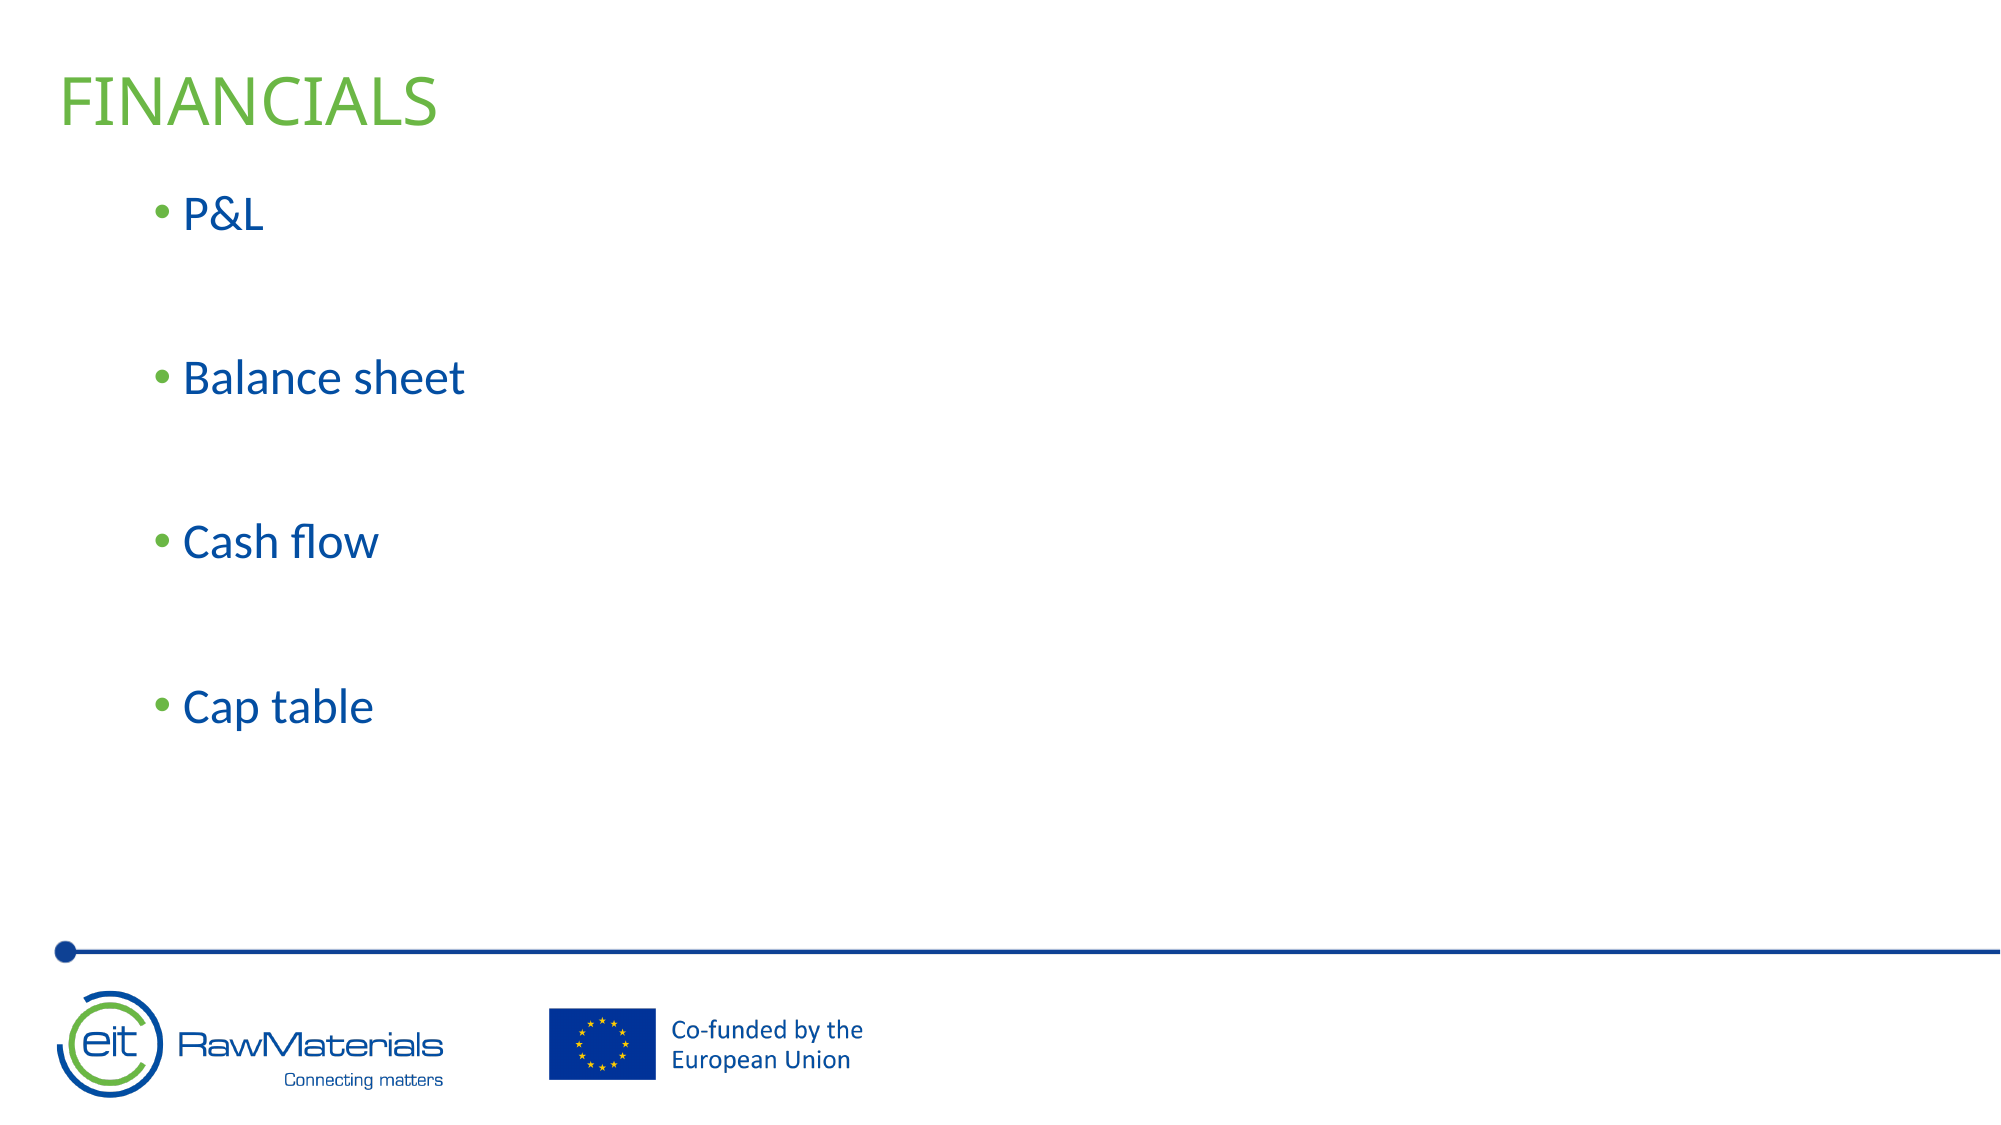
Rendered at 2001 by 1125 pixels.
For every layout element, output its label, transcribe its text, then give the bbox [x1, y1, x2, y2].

list P&L Balance sheet Cash flow Cap table [59, 177, 1948, 898]
title financials [59, 59, 1948, 140]
picture [0, 930, 2001, 1114]
